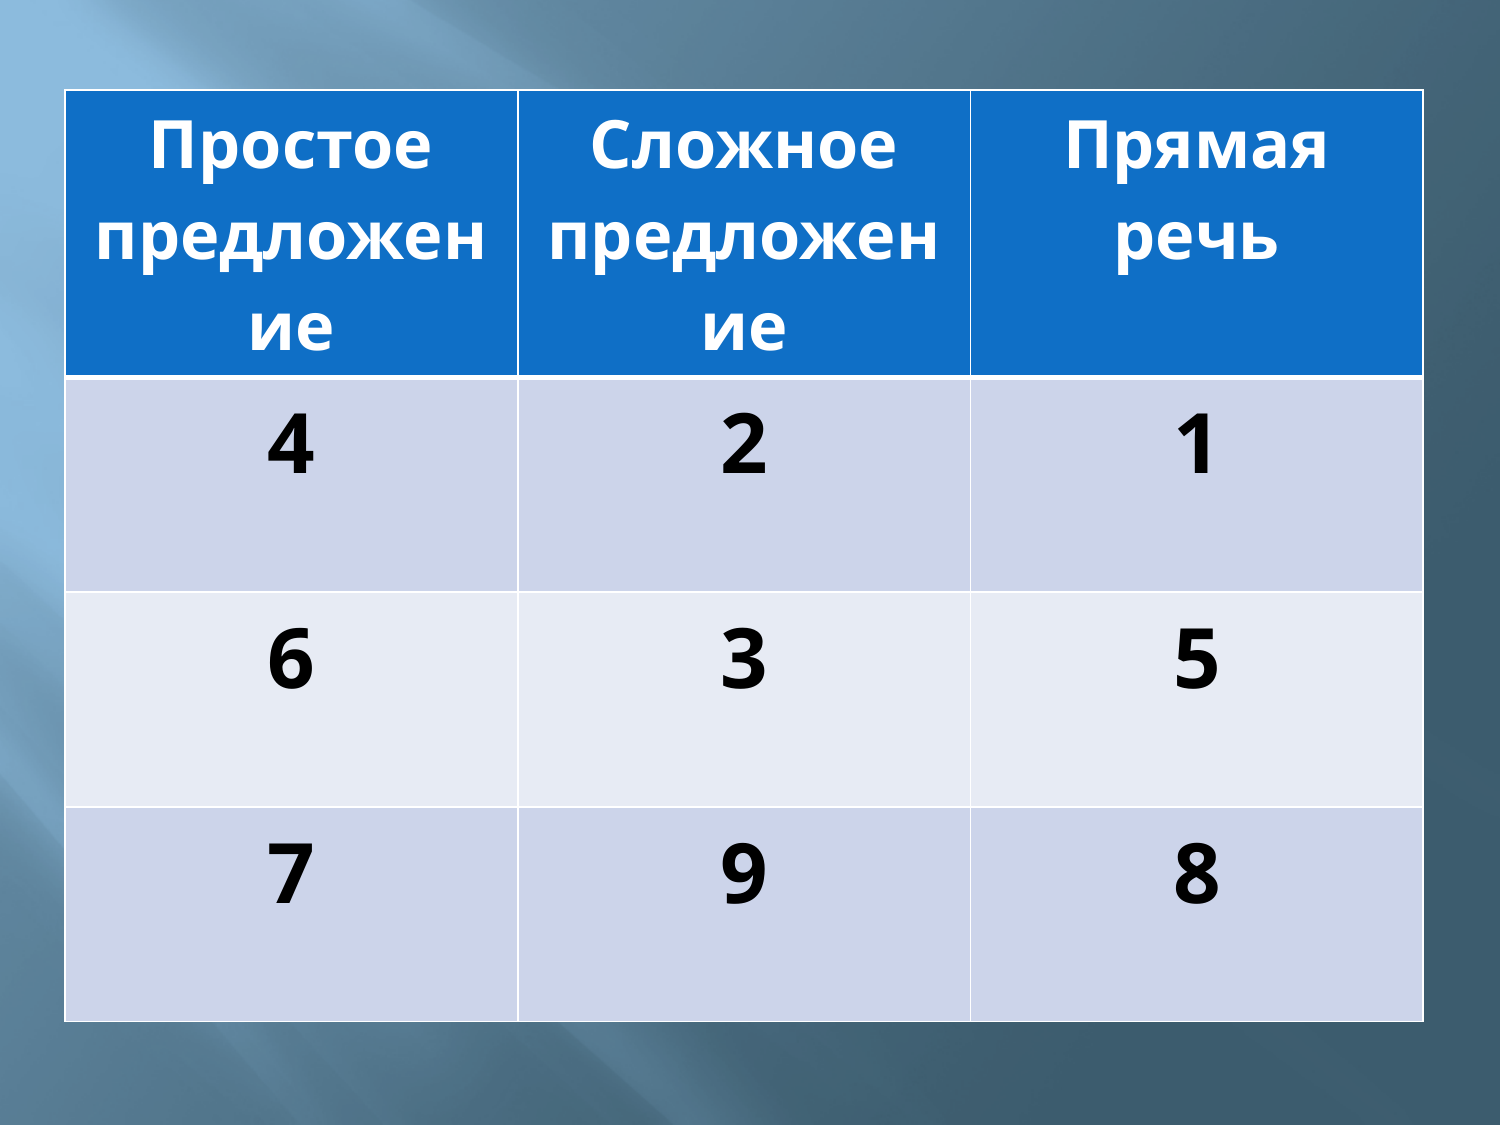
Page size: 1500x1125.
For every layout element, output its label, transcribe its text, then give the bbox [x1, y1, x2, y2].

table_cell 1 [971, 380, 1422, 591]
table_header Простое предложение [66, 91, 517, 375]
table_cell 3 [519, 593, 970, 806]
table_cell 8 [971, 808, 1422, 1021]
table_cell 5 [971, 593, 1422, 806]
table_cell 4 [66, 380, 517, 591]
table_header Прямая речь [971, 91, 1422, 375]
table_cell 7 [66, 808, 517, 1021]
table_header Сложное предложение [519, 91, 970, 375]
table_cell 2 [519, 380, 970, 591]
table_cell 6 [66, 593, 517, 806]
table_cell 9 [519, 808, 970, 1021]
